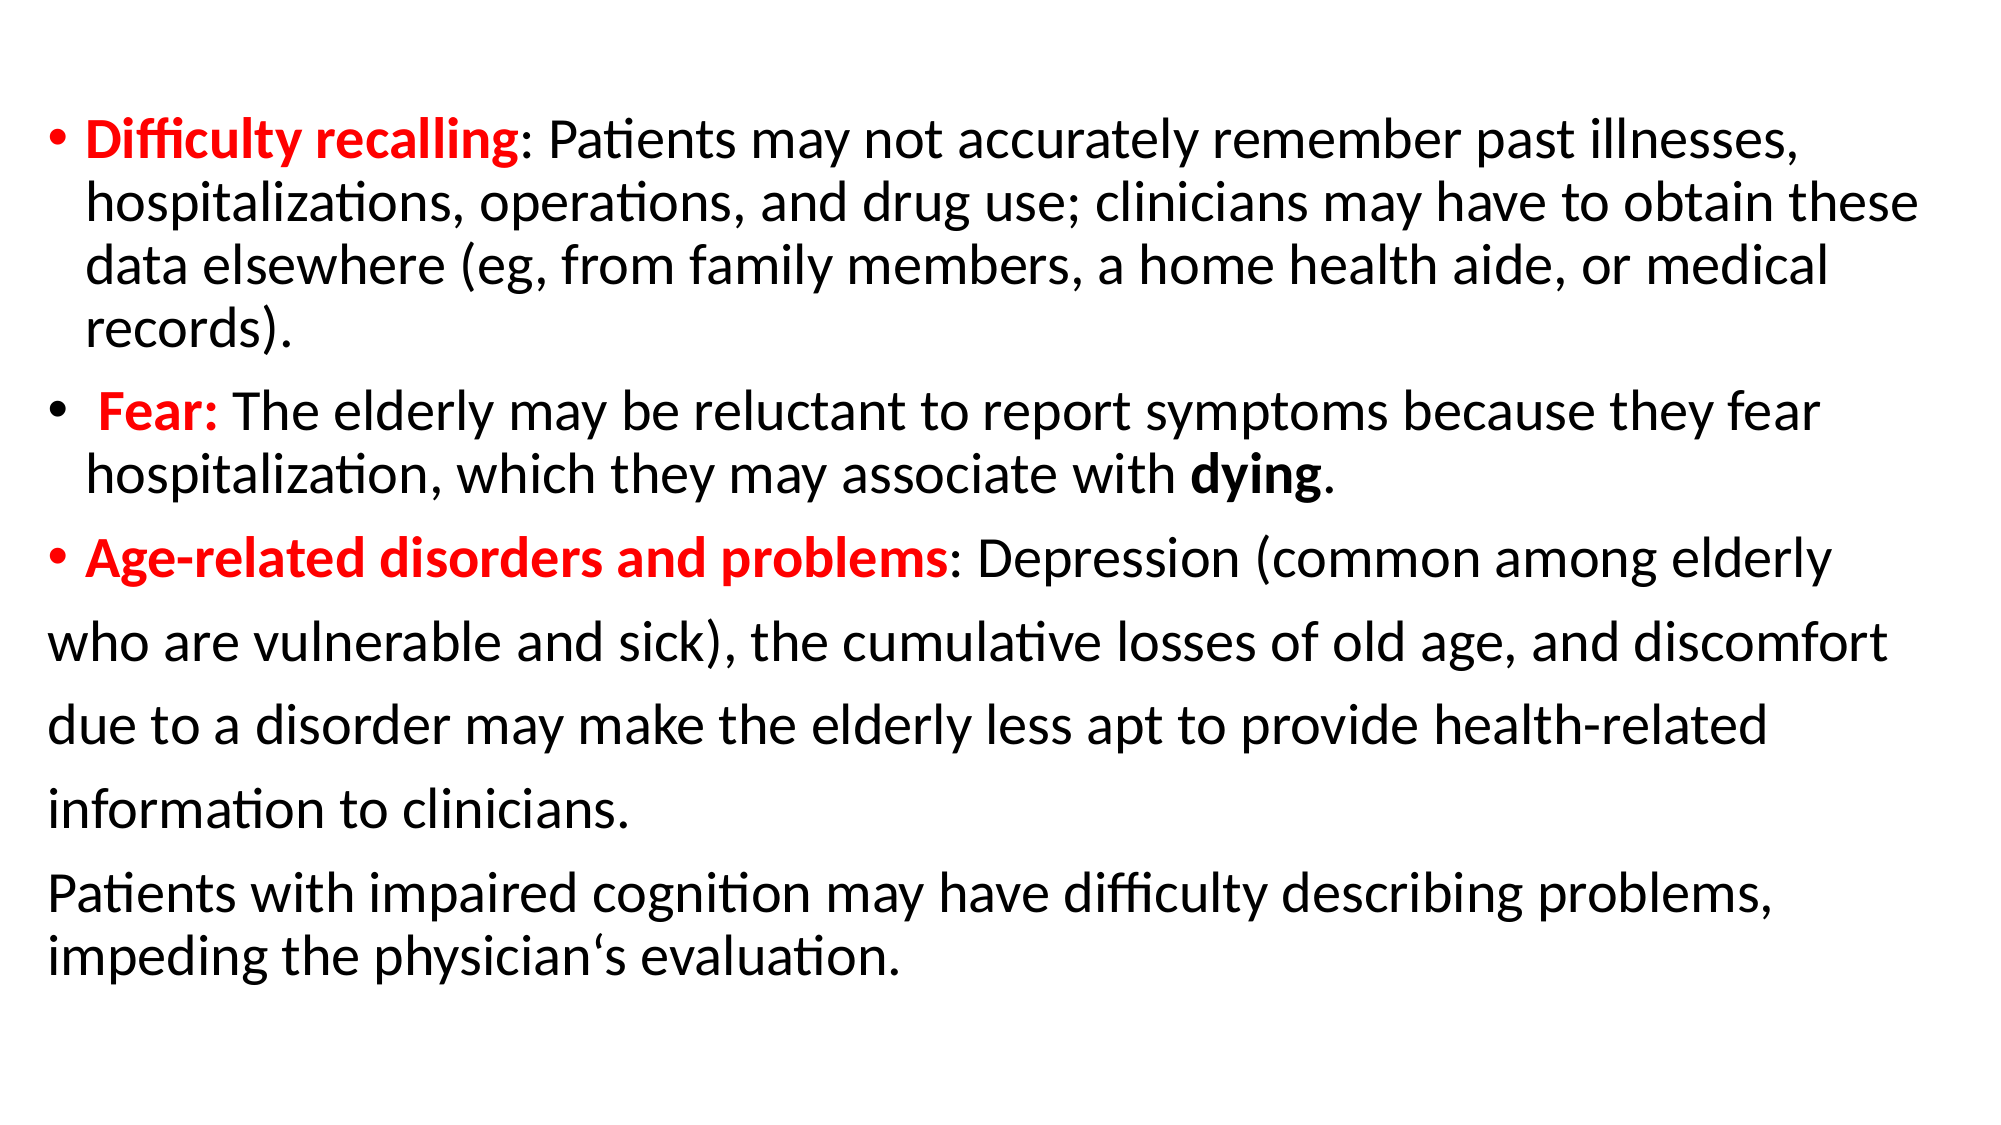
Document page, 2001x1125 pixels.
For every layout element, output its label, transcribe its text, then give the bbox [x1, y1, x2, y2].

list Difficulty recalling: Patients may not accurately remember past illnesses, hospitalizations, operations, and drug use; clinicians may have to obtain these data elsewhere (eg, from family members, a home health aide, or medical records). Fear: The elderly may be reluctant to report symptoms because they fear hospitalization, which they may associate with dying. Age-related disorders and problems: Depression (common among elderly who are vulnerable and sick), the cumulative losses of old age, and discomfort due to a disorder may make the elderly less apt to provide health-related information to clinicians. Patients with impaired cognition may have difficulty describing problems, impeding the physician‘s evaluation. [32, 100, 1967, 1102]
